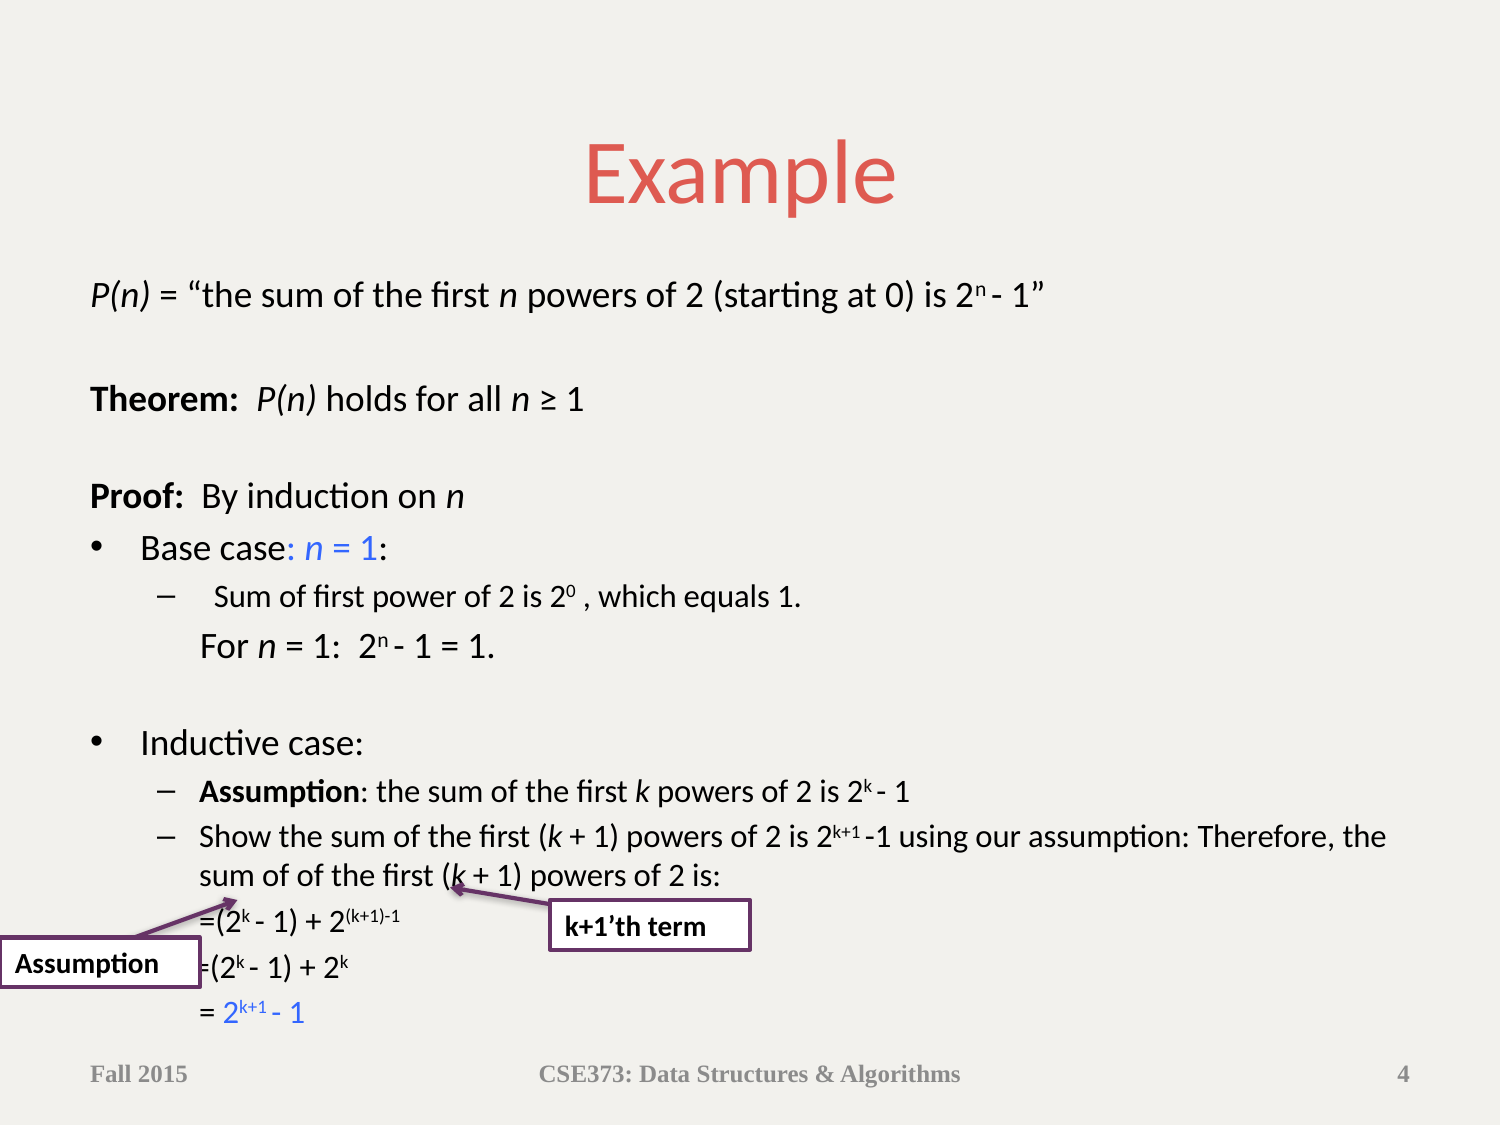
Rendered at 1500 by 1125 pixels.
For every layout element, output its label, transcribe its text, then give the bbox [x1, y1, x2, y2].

slide_number Fall 2015 [75, 1042, 425, 1103]
title Example [37, 87, 1444, 247]
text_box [449, 887, 601, 913]
text_box k+1’th term [548, 898, 752, 952]
slide_number 4 [1074, 1042, 1425, 1103]
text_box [99, 899, 238, 951]
text_box Assumption [0, 935, 202, 989]
list P(n) = “the sum of the first n powers of 2 (starting at 0) is 2n - 1” Theorem: P(n) holds for all n ≥ 1 Proof: By induction on n Base case: n = 1: Sum of first power of 2 is 20 , which equals 1. For n = 1: 2n - 1 = 1. Inductive case: Assumption: the sum of the first k powers of 2 is 2k - 1 Show the sum of the first (k + 1) powers of 2 is 2k+1 -1 using our assumption: Therefore, the sum of of the first (k + 1) powers of 2 is: =(2k - 1) + 2(k+1)-1 =(2k - 1) + 2k = 2k+1 - 1 [75, 262, 1425, 1050]
footer CSE373: Data Structures & Algorithms [512, 1042, 988, 1103]
